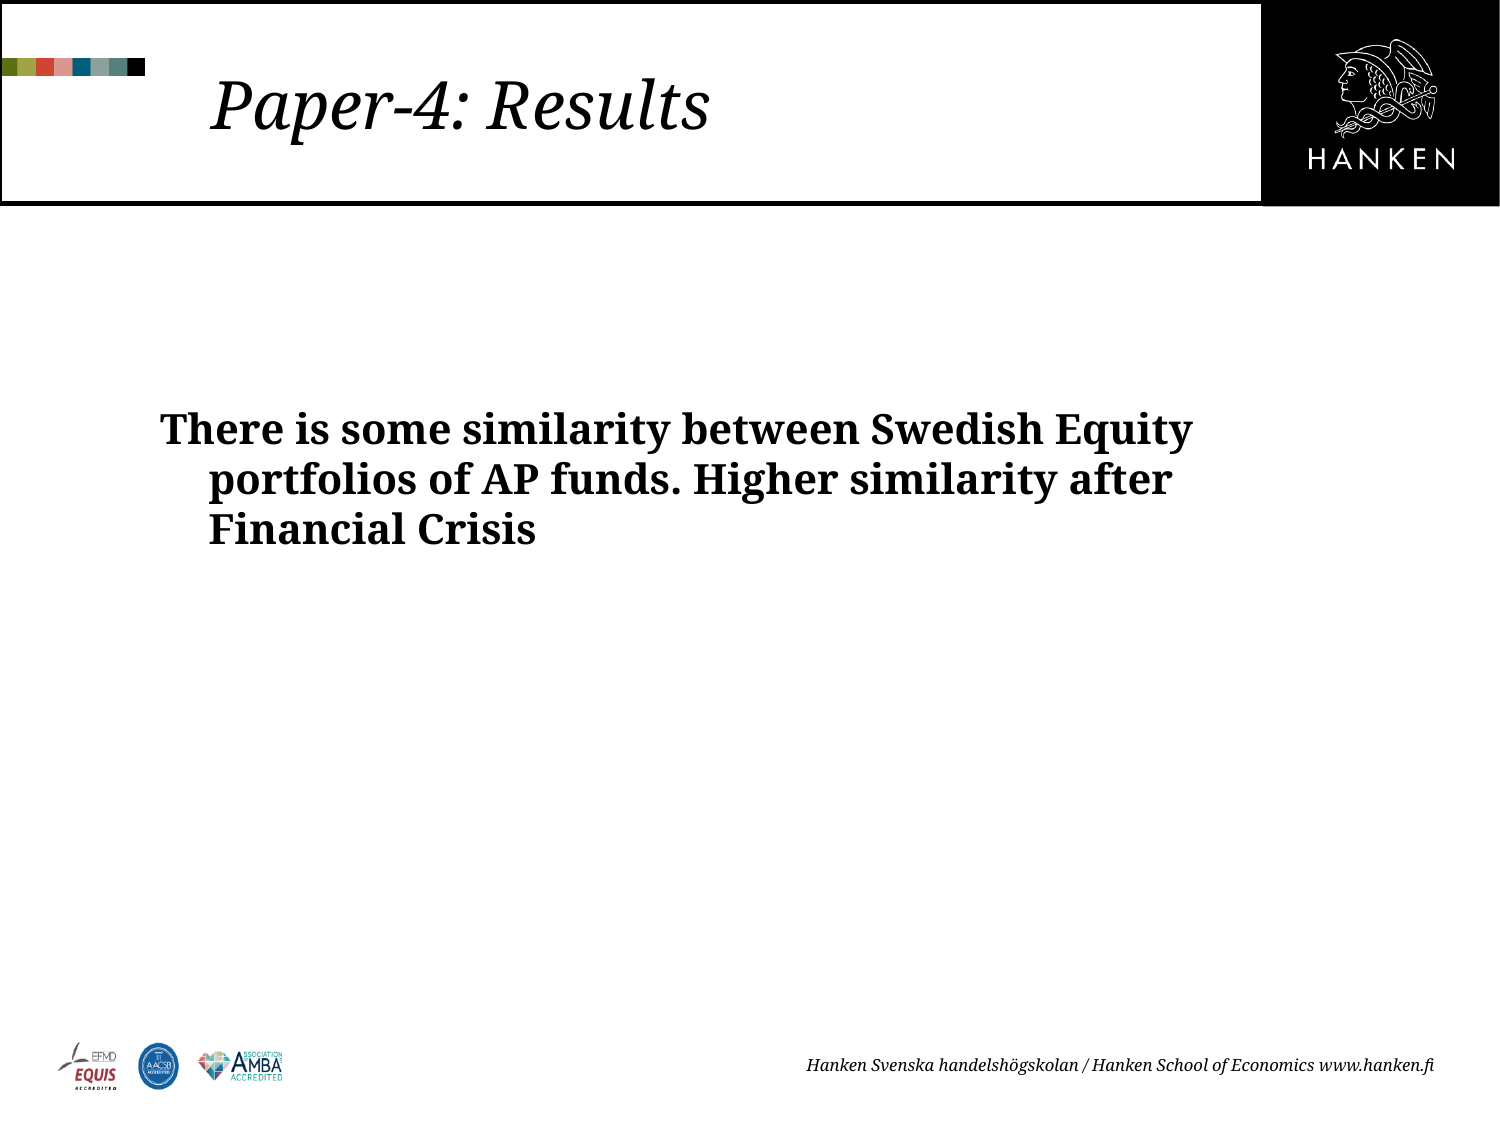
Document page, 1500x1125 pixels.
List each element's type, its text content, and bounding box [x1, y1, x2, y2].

footer Hanken Svenska handelshögskolan / Hanken School of Economics www.hanken.fi [749, 1046, 1456, 1083]
title Paper-4: Results [210, 9, 1207, 198]
picture [1309, 39, 1454, 170]
picture [91, 58, 145, 76]
picture [58, 1042, 282, 1090]
list There is some similarity between Swedish Equity portfolios of AP funds. Higher similarity after Financial Crisis [159, 302, 1306, 988]
picture [2, 58, 72, 76]
